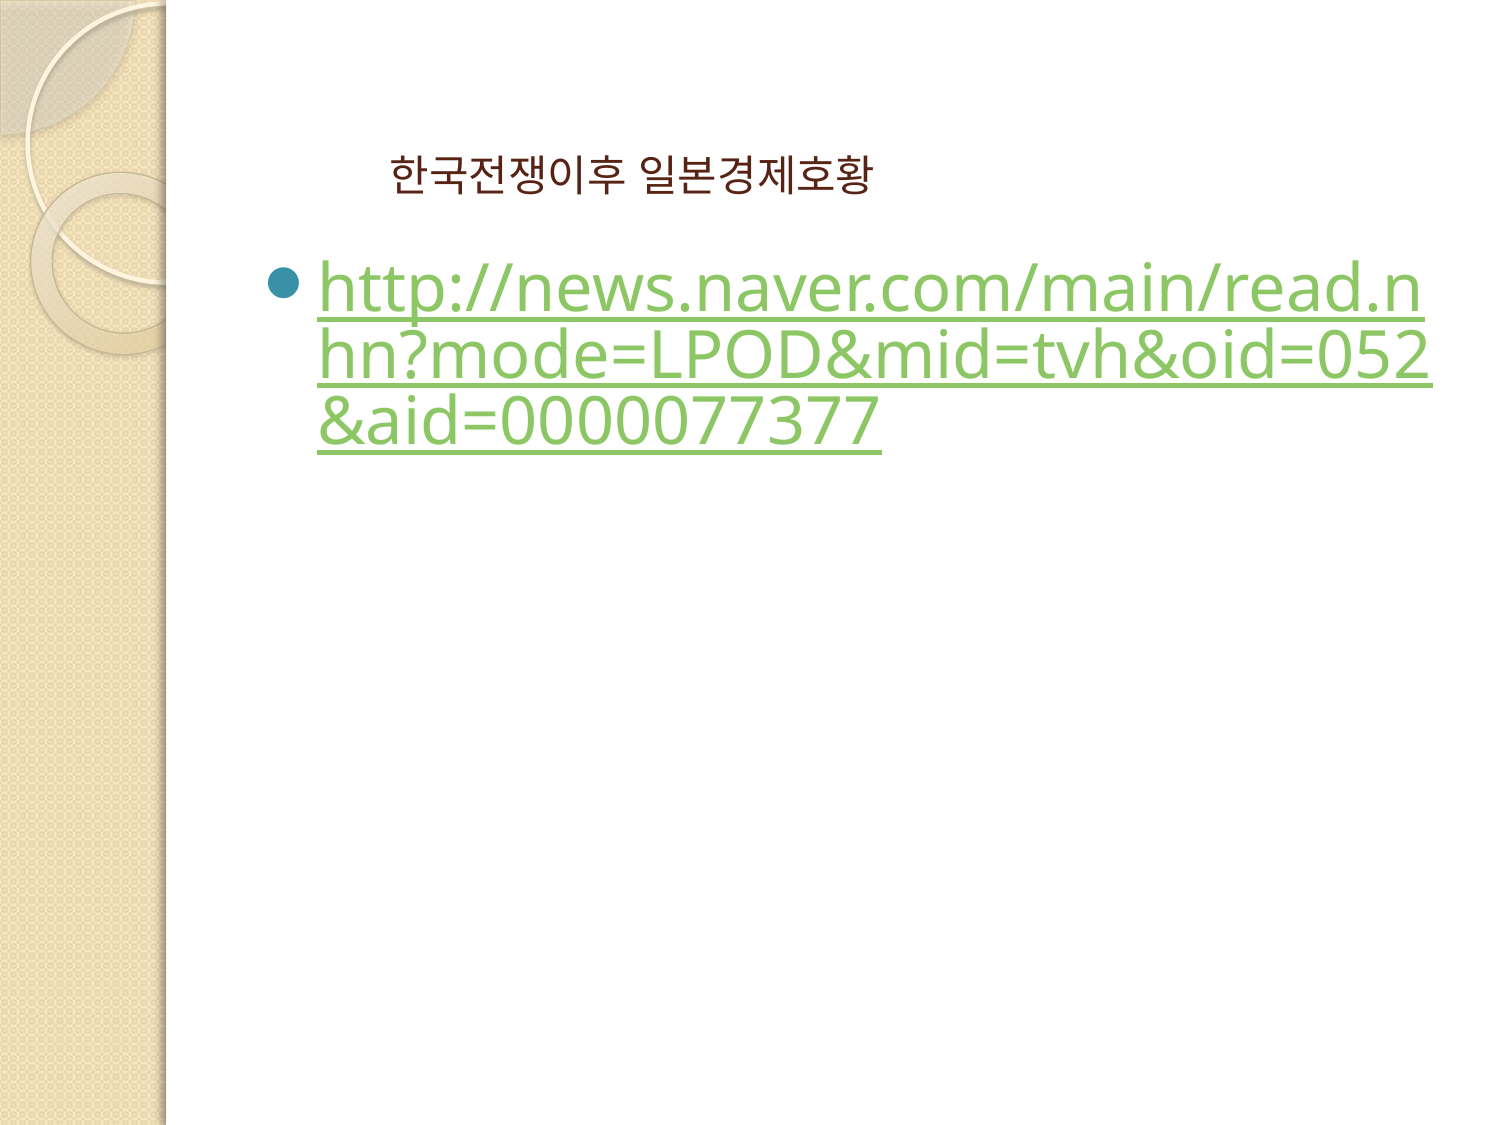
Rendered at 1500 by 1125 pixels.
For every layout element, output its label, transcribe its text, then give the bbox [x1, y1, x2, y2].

title 한국전쟁이후 일본경제호황 [375, 140, 1476, 260]
list http://news.naver.com/main/read.nhn?mode=LPOD&mid=tvh&oid=052&aid=0000077377 [235, 237, 1466, 1025]
